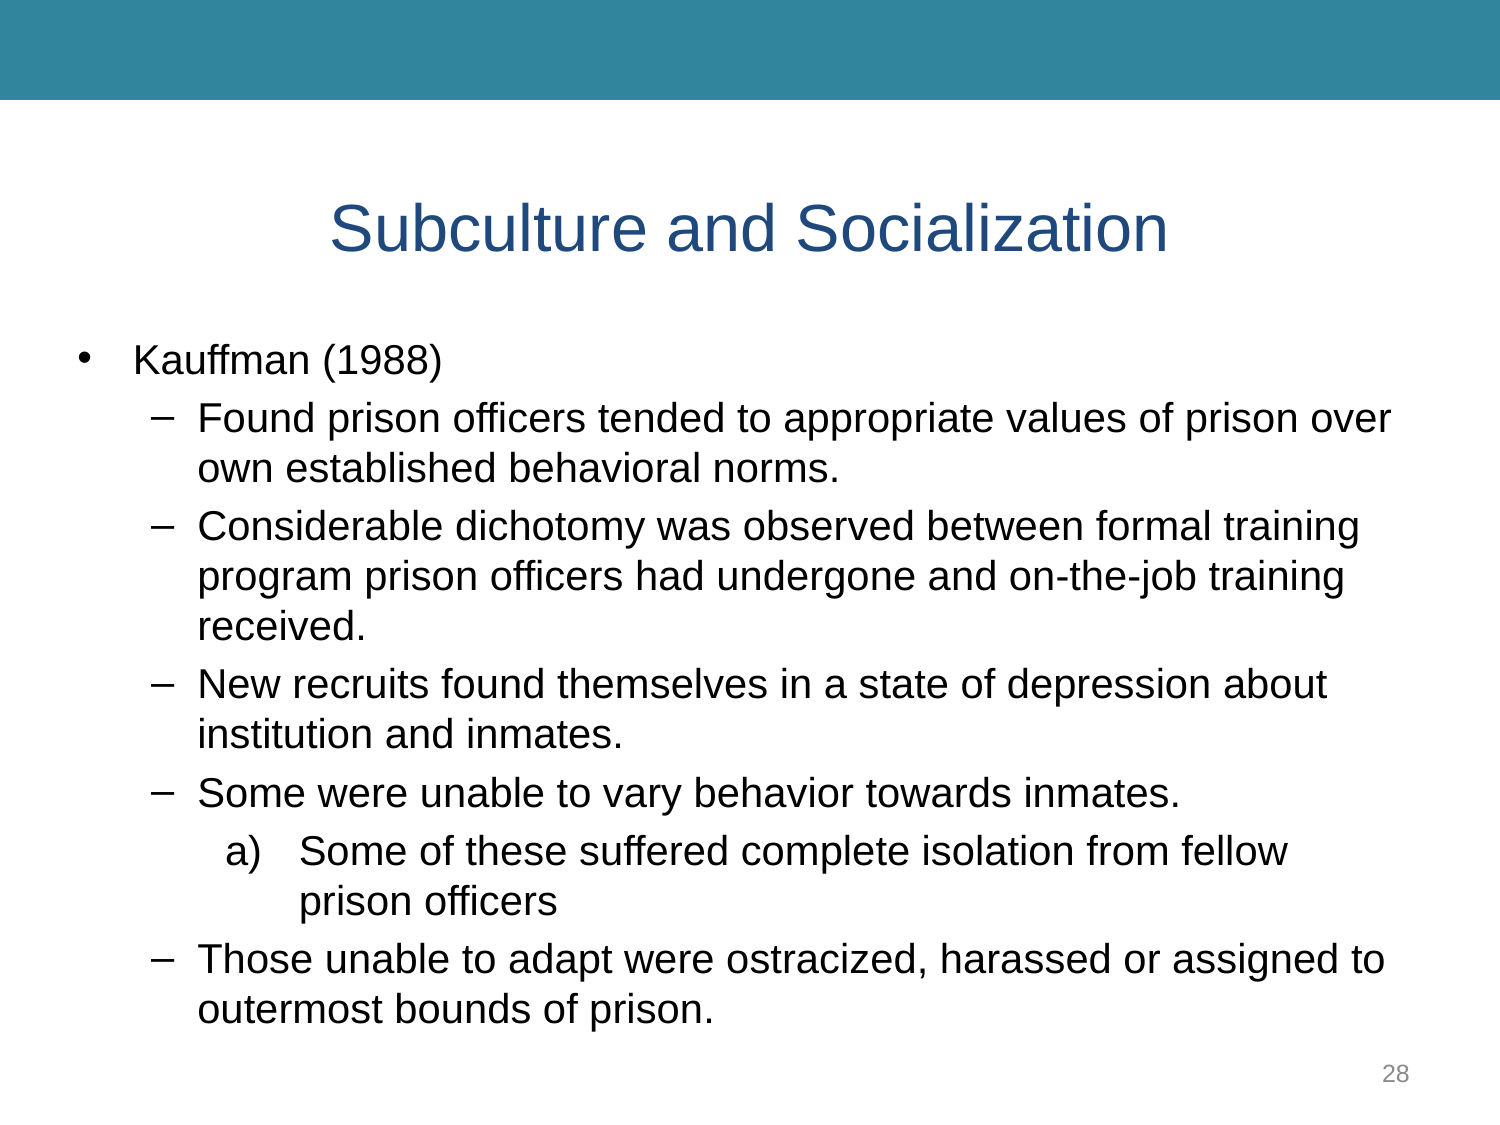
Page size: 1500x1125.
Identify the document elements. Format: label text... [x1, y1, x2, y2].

slide_number 28 [1350, 1042, 1425, 1103]
list Kauffman (1988) Found prison officers tended to appropriate values of prison over own established behavioral norms. Considerable dichotomy was observed between formal training program prison officers had undergone and on-the-job training received. New recruits found themselves in a state of depression about institution and inmates. Some were unable to vary behavior towards inmates. Some of these suffered complete isolation from fellow prison officers Those unable to adapt were ostracized, harassed or assigned to outermost bounds of prison. [62, 324, 1425, 1043]
title Subculture and Socialization [75, 125, 1425, 324]
